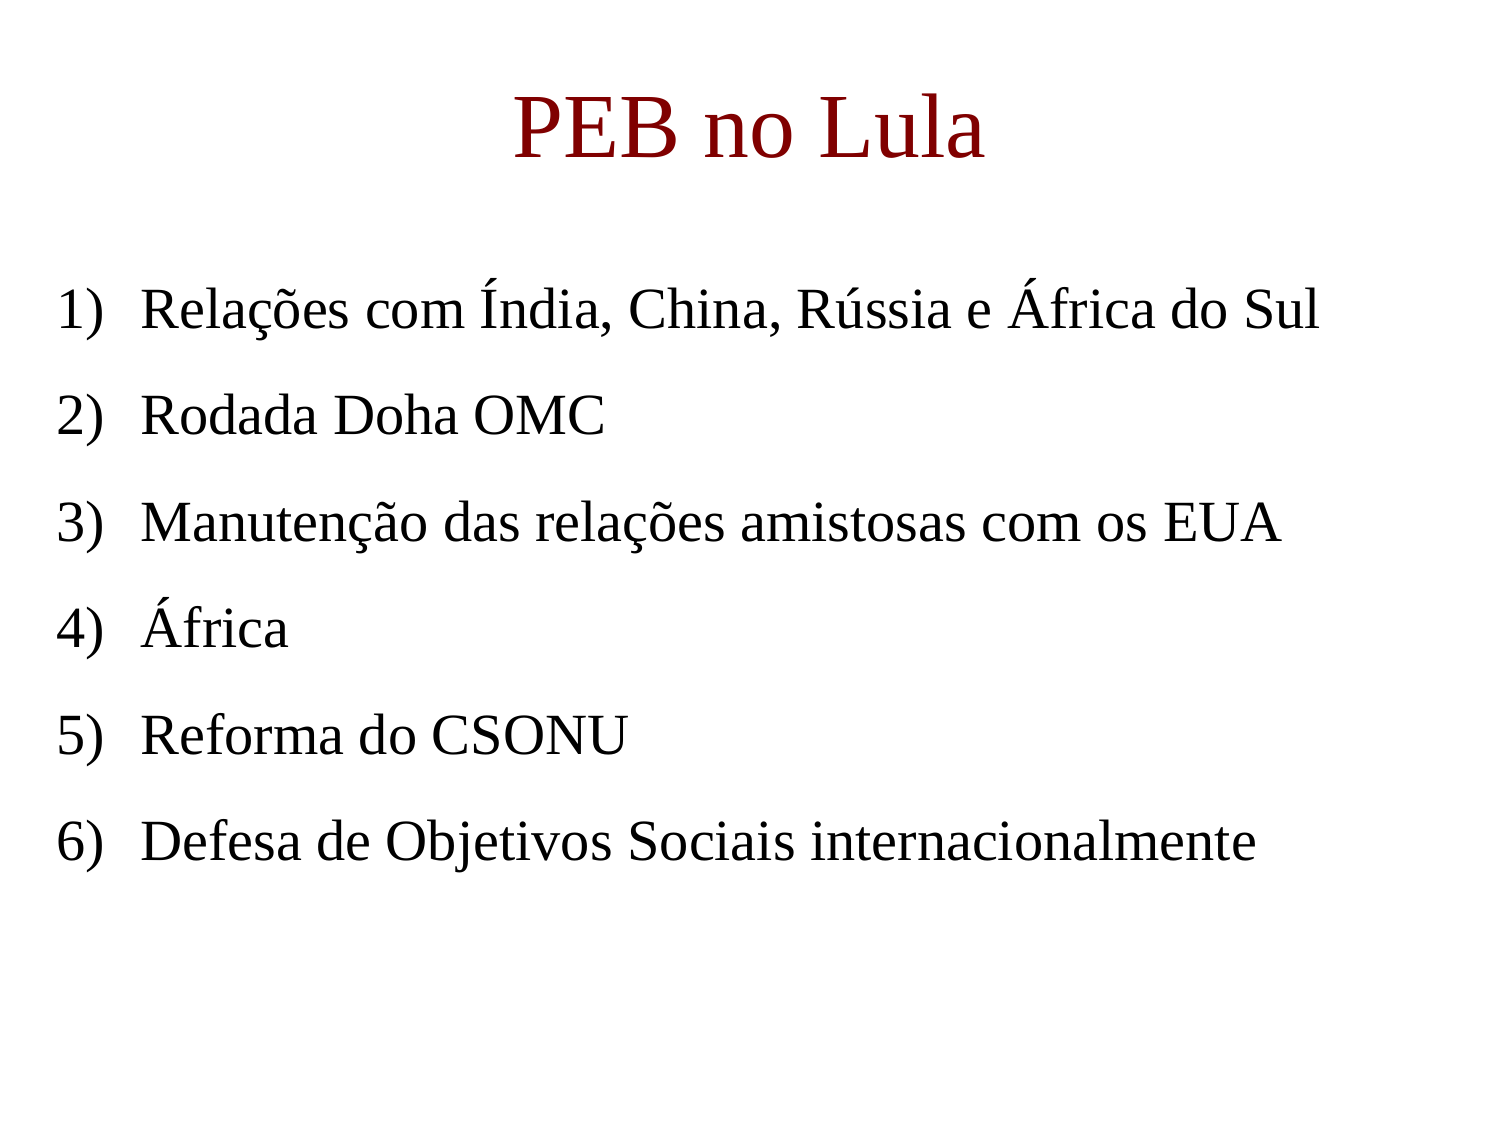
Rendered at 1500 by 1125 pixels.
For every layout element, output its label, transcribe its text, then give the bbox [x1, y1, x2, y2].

list Relações com Índia, China, Rússia e África do Sul Rodada Doha OMC Manutenção das relações amistosas com os EUA África Reforma do CSONU Defesa de Objetivos Sociais internacionalmente [41, 262, 1459, 1047]
title PEB no Lula [75, 45, 1425, 197]
